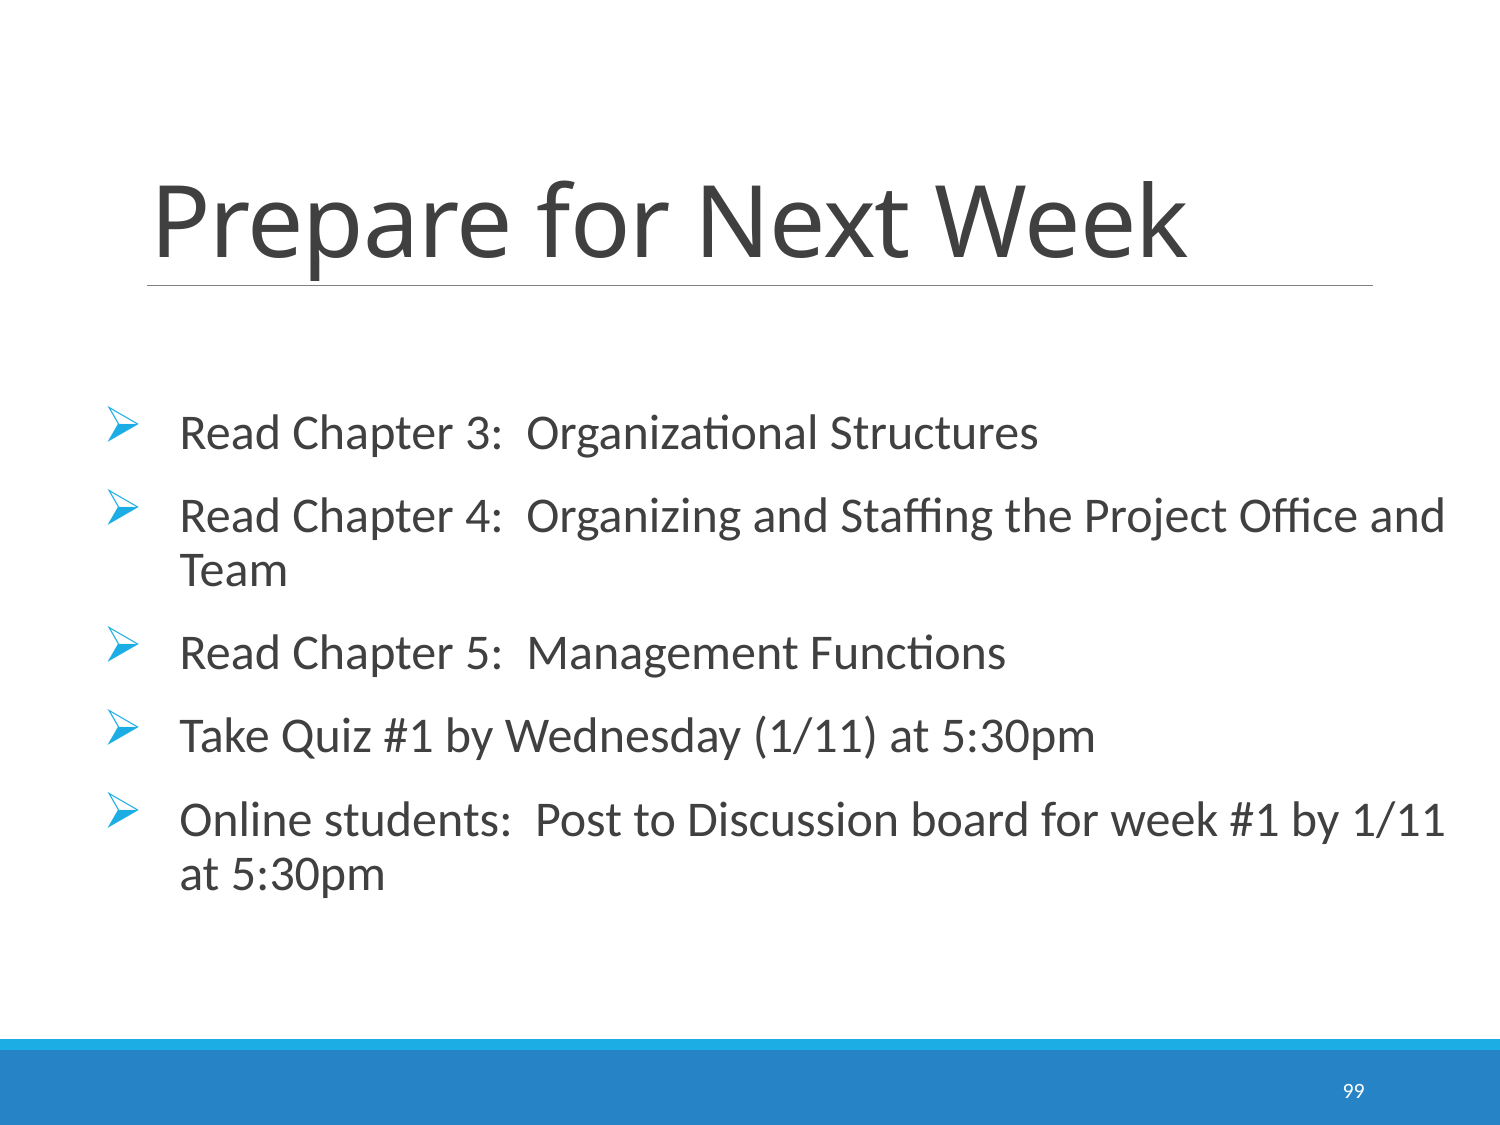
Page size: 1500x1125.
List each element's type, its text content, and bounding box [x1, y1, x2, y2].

list Read Chapter 3: Organizational Structures Read Chapter 4: Organizing and Staffing the Project Office and Team Read Chapter 5: Management Functions Take Quiz #1 by Wednesday (1/11) at 5:30pm Online students: Post to Discussion board for week #1 by 1/11 at 5:30pm [103, 309, 1466, 1060]
slide_number 99 [1218, 1059, 1380, 1120]
title Prepare for Next Week [135, 47, 1373, 285]
